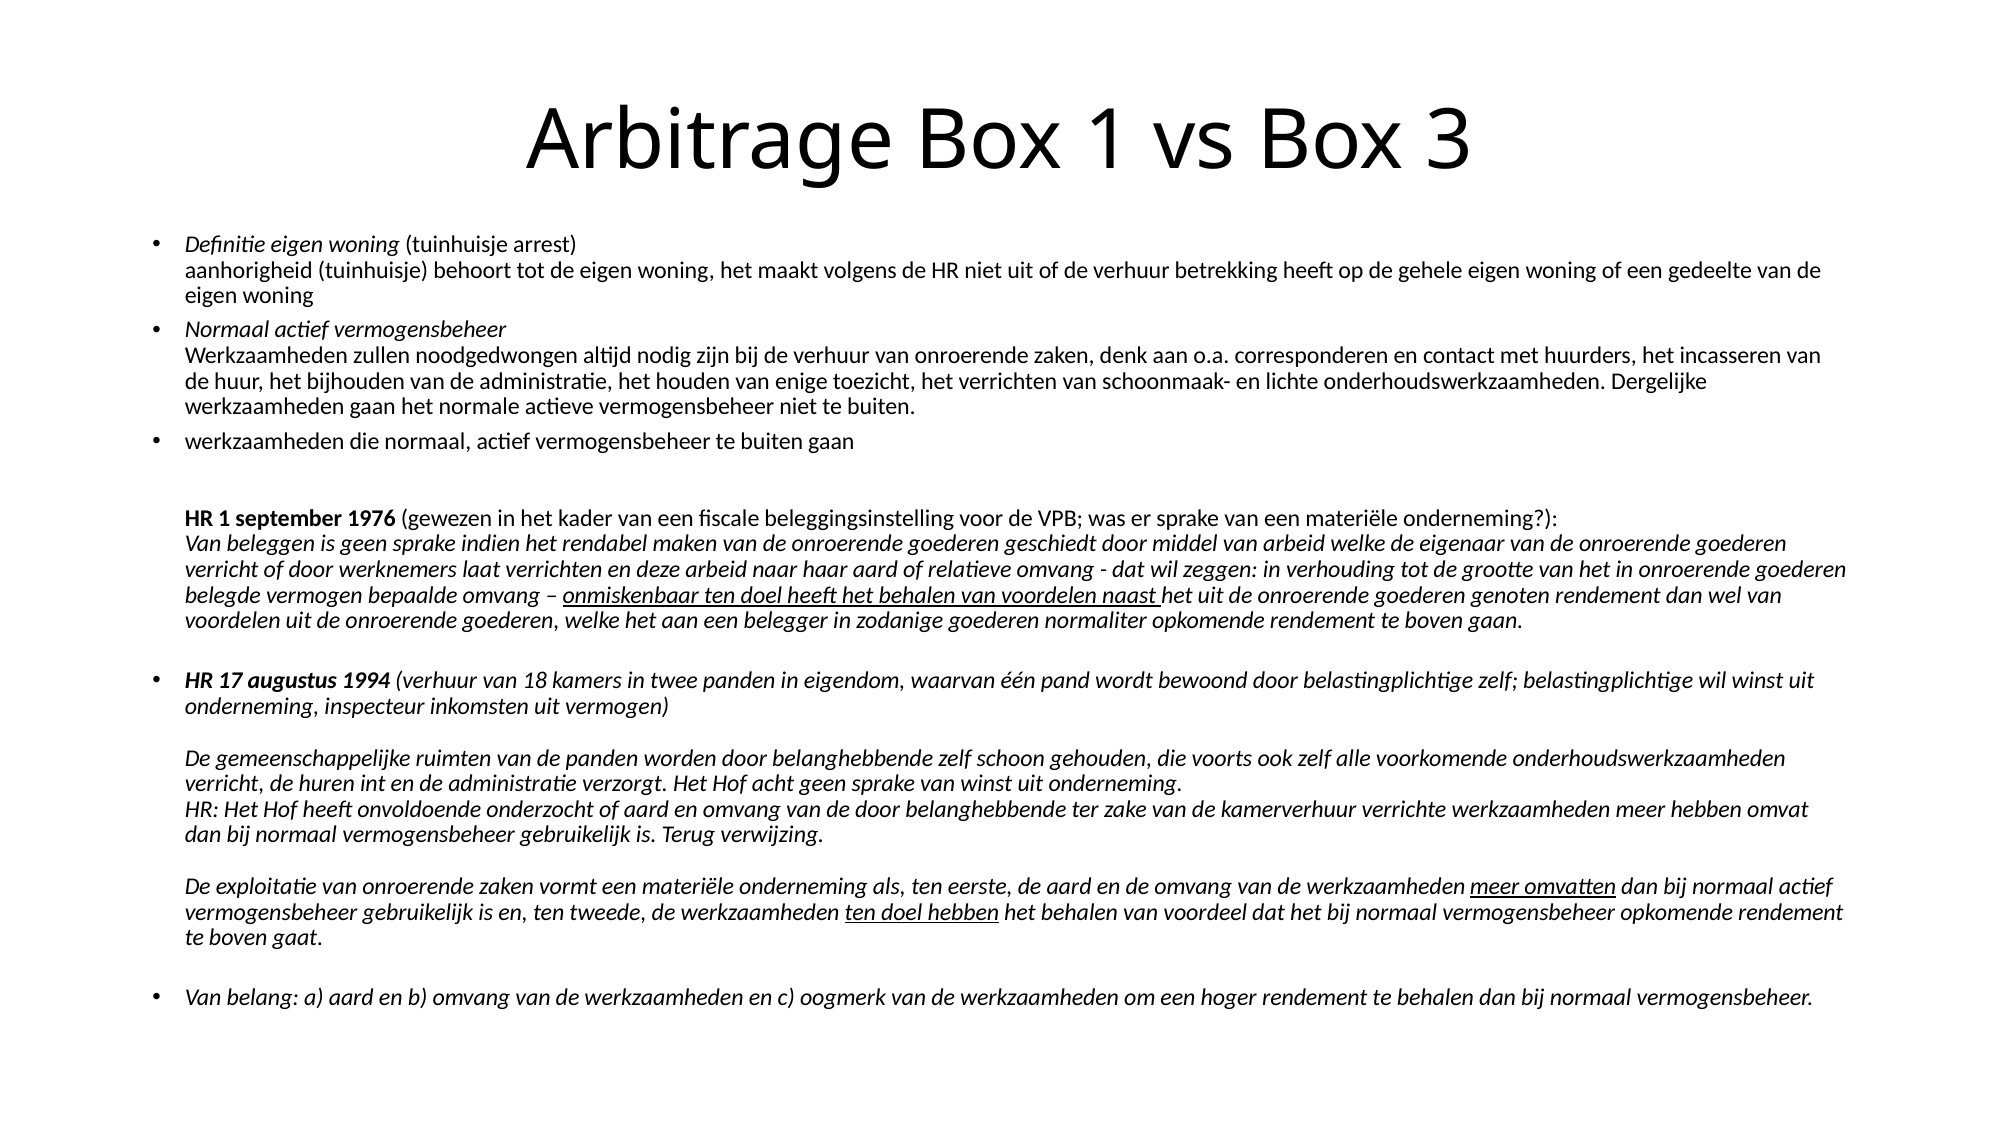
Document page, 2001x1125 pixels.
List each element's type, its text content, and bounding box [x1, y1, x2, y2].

title Arbitrage Box 1 vs Box 3 [137, 59, 1863, 224]
list Definitie eigen woning (tuinhuisje arrest) aanhorigheid (tuinhuisje) behoort tot de eigen woning, het maakt volgens de HR niet uit of de verhuur betrekking heeft op de gehele eigen woning of een gedeelte van de eigen woning Normaal actief vermogensbeheer Werkzaamheden zullen noodgedwongen altijd nodig zijn bij de verhuur van onroerende zaken, denk aan o.a. corresponderen en contact met huurders, het incasseren van de huur, het bijhouden van de administratie, het houden van enige toezicht, het verrichten van schoonmaak- en lichte onderhoudswerkzaamheden. Dergelijke werkzaamheden gaan het normale actieve vermogensbeheer niet te buiten. werkzaamheden die normaal, actief vermogensbeheer te buiten gaan HR 1 september 1976 (gewezen in het kader van een fiscale beleggingsinstelling voor de VPB; was er sprake van een materiële onderneming?): Van beleggen is geen sprake indien het rendabel maken van de onroerende goederen geschiedt door middel van arbeid welke de eigenaar van de onroerende goederen verricht of door werknemers laat verrichten en deze arbeid naar haar aard of relatieve omvang - dat wil zeggen: in verhouding tot de grootte van het in onroerende goederen belegde vermogen bepaalde omvang – onmiskenbaar ten doel heeft het behalen van voordelen naast het uit de onroerende goederen genoten rendement dan wel van voordelen uit de onroerende goederen, welke het aan een belegger in zodanige goederen normaliter opkomende rendement te boven gaan. HR 17 augustus 1994 (verhuur van 18 kamers in twee panden in eigendom, waarvan één pand wordt bewoond door belastingplichtige zelf; belastingplichtige wil winst uit onderneming, inspecteur inkomsten uit vermogen) De gemeenschappelijke ruimten van de panden worden door belanghebbende zelf schoon gehouden, die voorts ook zelf alle voorkomende onderhoudswerkzaamheden verricht, de huren int en de administratie verzorgt. Het Hof acht geen sprake van winst uit onderneming. HR: Het Hof heeft onvoldoende onderzocht of aard en omvang van de door belanghebbende ter zake van de kamerverhuur verrichte werkzaamheden meer hebben omvat dan bij normaal vermogensbeheer gebruikelijk is. Terug verwijzing. De exploitatie van onroerende zaken vormt een materiële onderneming als, ten eerste, de aard en de omvang van de werkzaamheden meer omvatten dan bij normaal actief vermogensbeheer gebruikelijk is en, ten tweede, de werkzaamheden ten doel hebben het behalen van voordeel dat het bij normaal vermogensbeheer opkomende rendement te boven gaat. Van belang: a) aard en b) omvang van de werkzaamheden en c) oogmerk van de werkzaamheden om een hoger rendement te behalen dan bij normaal vermogensbeheer. [137, 224, 1863, 1066]
